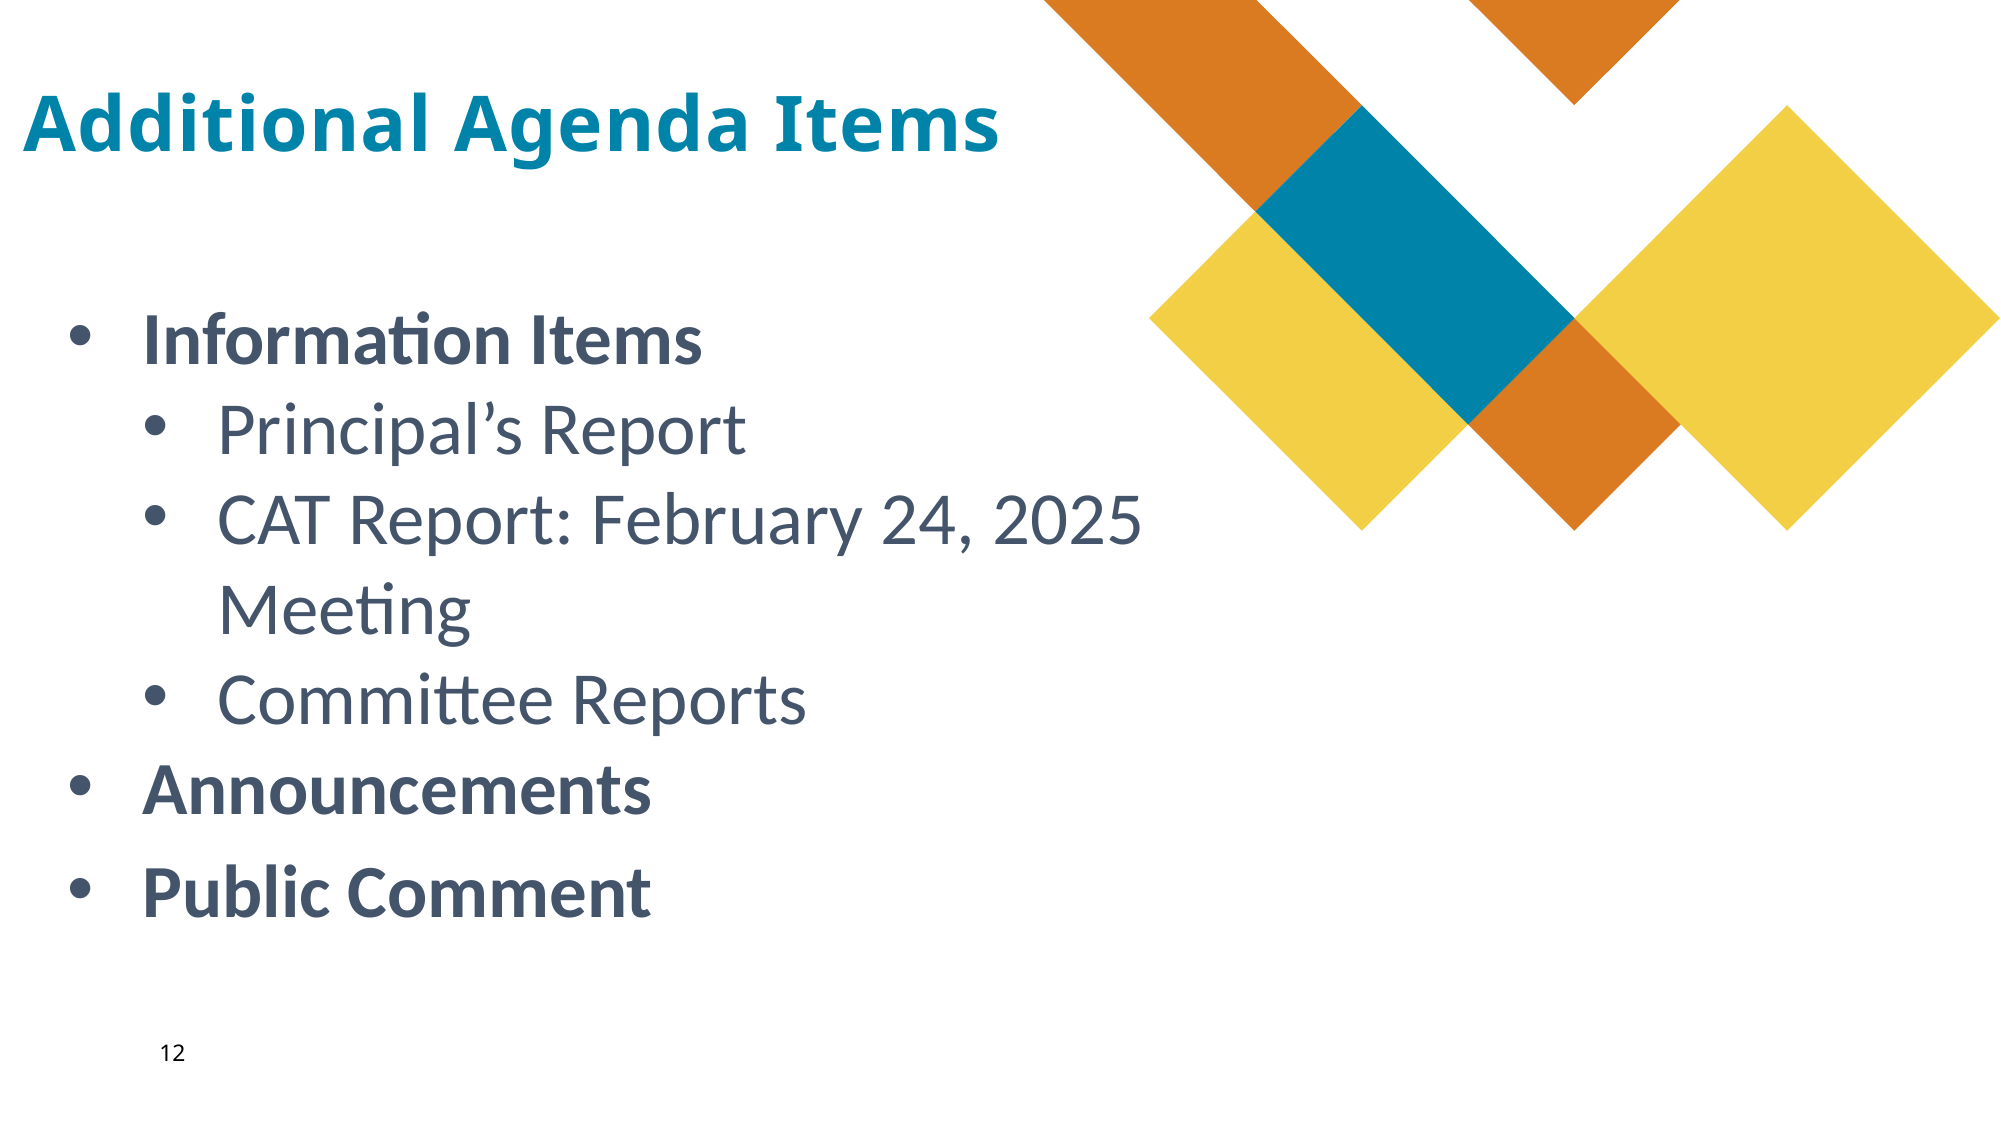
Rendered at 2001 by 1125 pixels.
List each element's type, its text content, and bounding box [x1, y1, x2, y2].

text_box Information Items Principal’s Report CAT Report: February 24, 2025 Meeting Committee Reports Announcements Public Comment [52, 282, 1332, 940]
slide_number 12 [159, 1038, 246, 1080]
title Additional Agenda Items [23, 67, 1058, 169]
